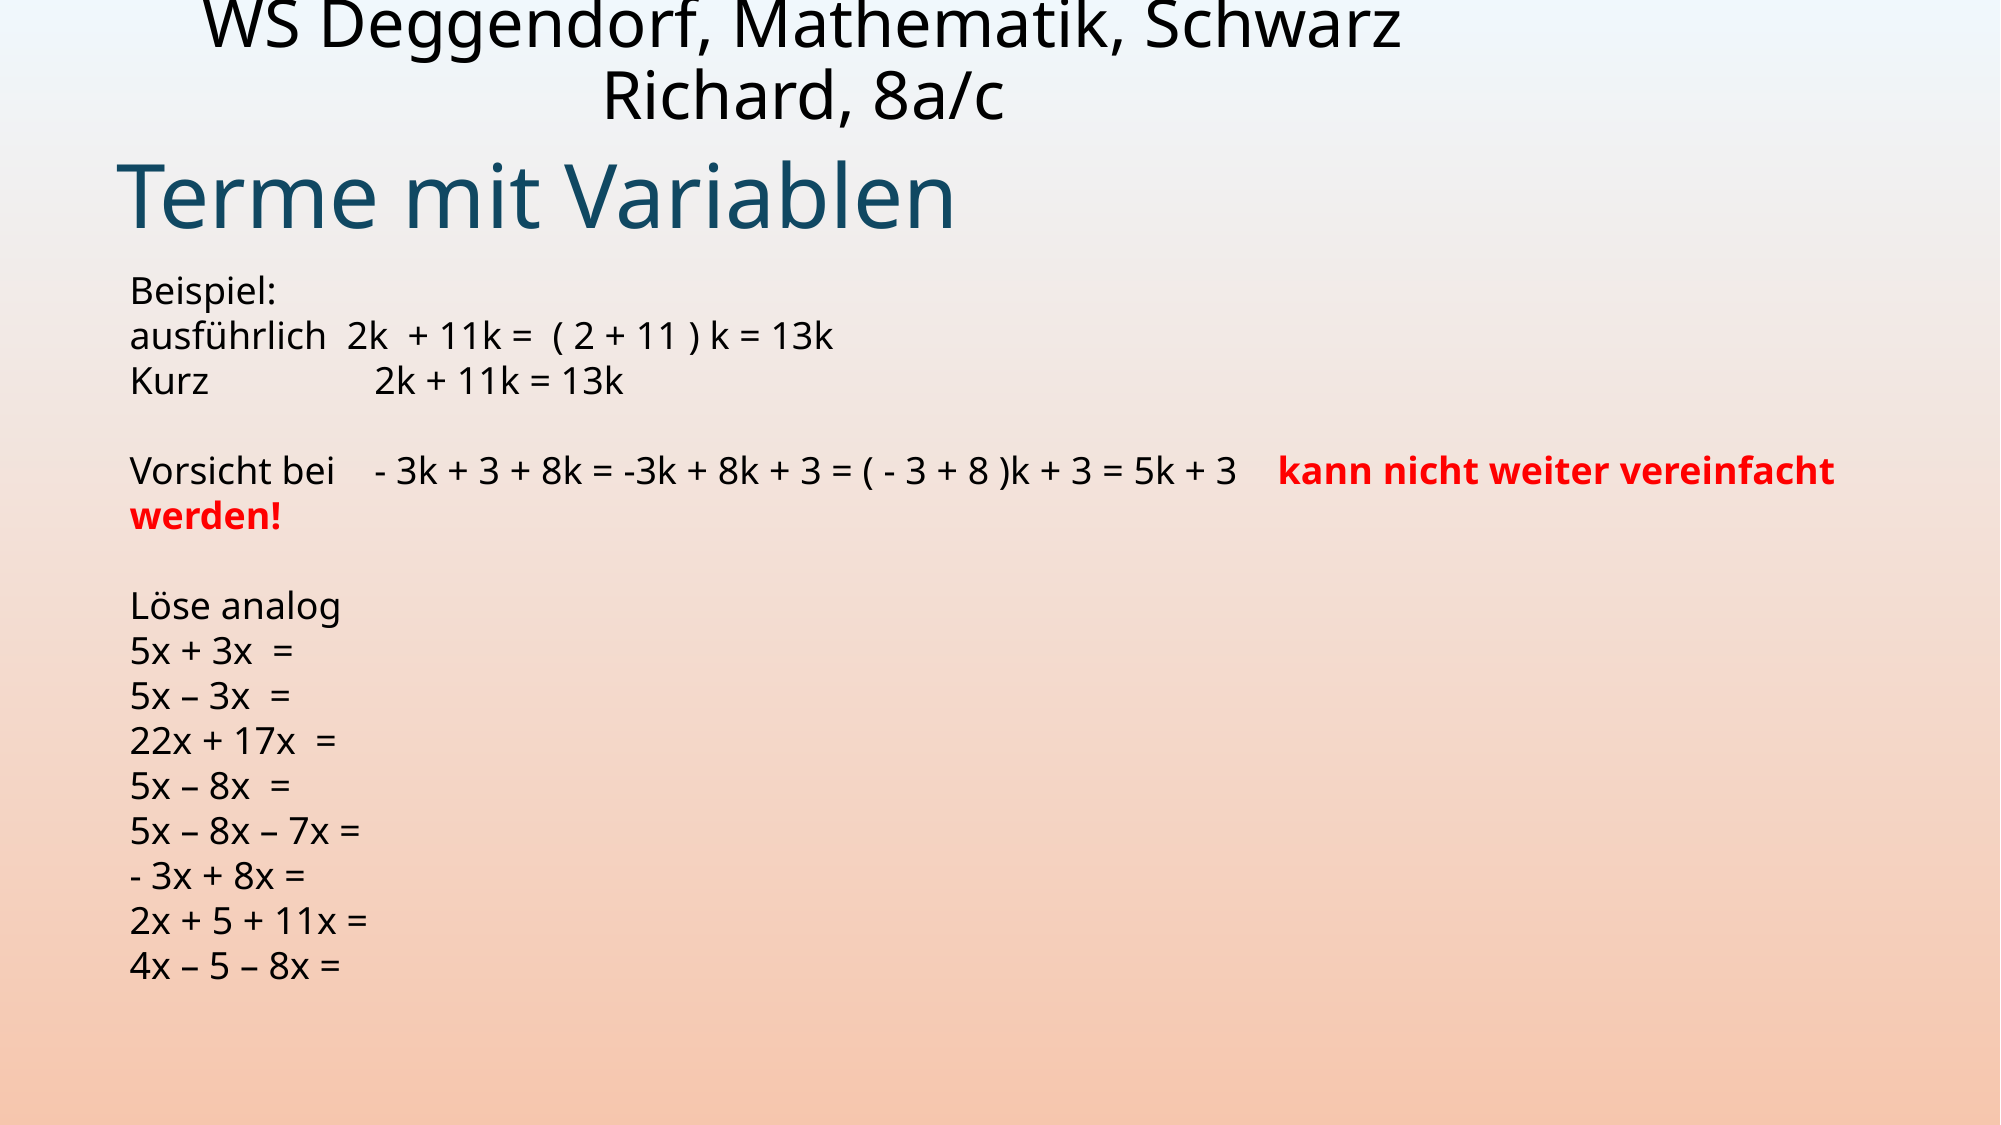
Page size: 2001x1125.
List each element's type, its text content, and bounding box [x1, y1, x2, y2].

subtitle Terme mit Variablen [101, 144, 1602, 256]
text_box Beispiel: ausführlich 2k + 11k = ( 2 + 11 ) k = 13k Kurz 2k + 11k = 13k Vorsicht bei - 3k + 3 + 8k = -3k + 8k + 3 = ( - 3 + 8 )k + 3 = 5k + 3 kann nicht weiter vereinfacht werden! Löse analog 5x + 3x = 5x – 3x = 22x + 17x = 5x – 8x = 5x – 8x – 7x = - 3x + 8x = 2x + 5 + 11x = 4x – 5 – 8x = [114, 259, 1886, 995]
title WS Deggendorf, Mathematik, Schwarz Richard, 8a/c [53, 51, 1554, 142]
